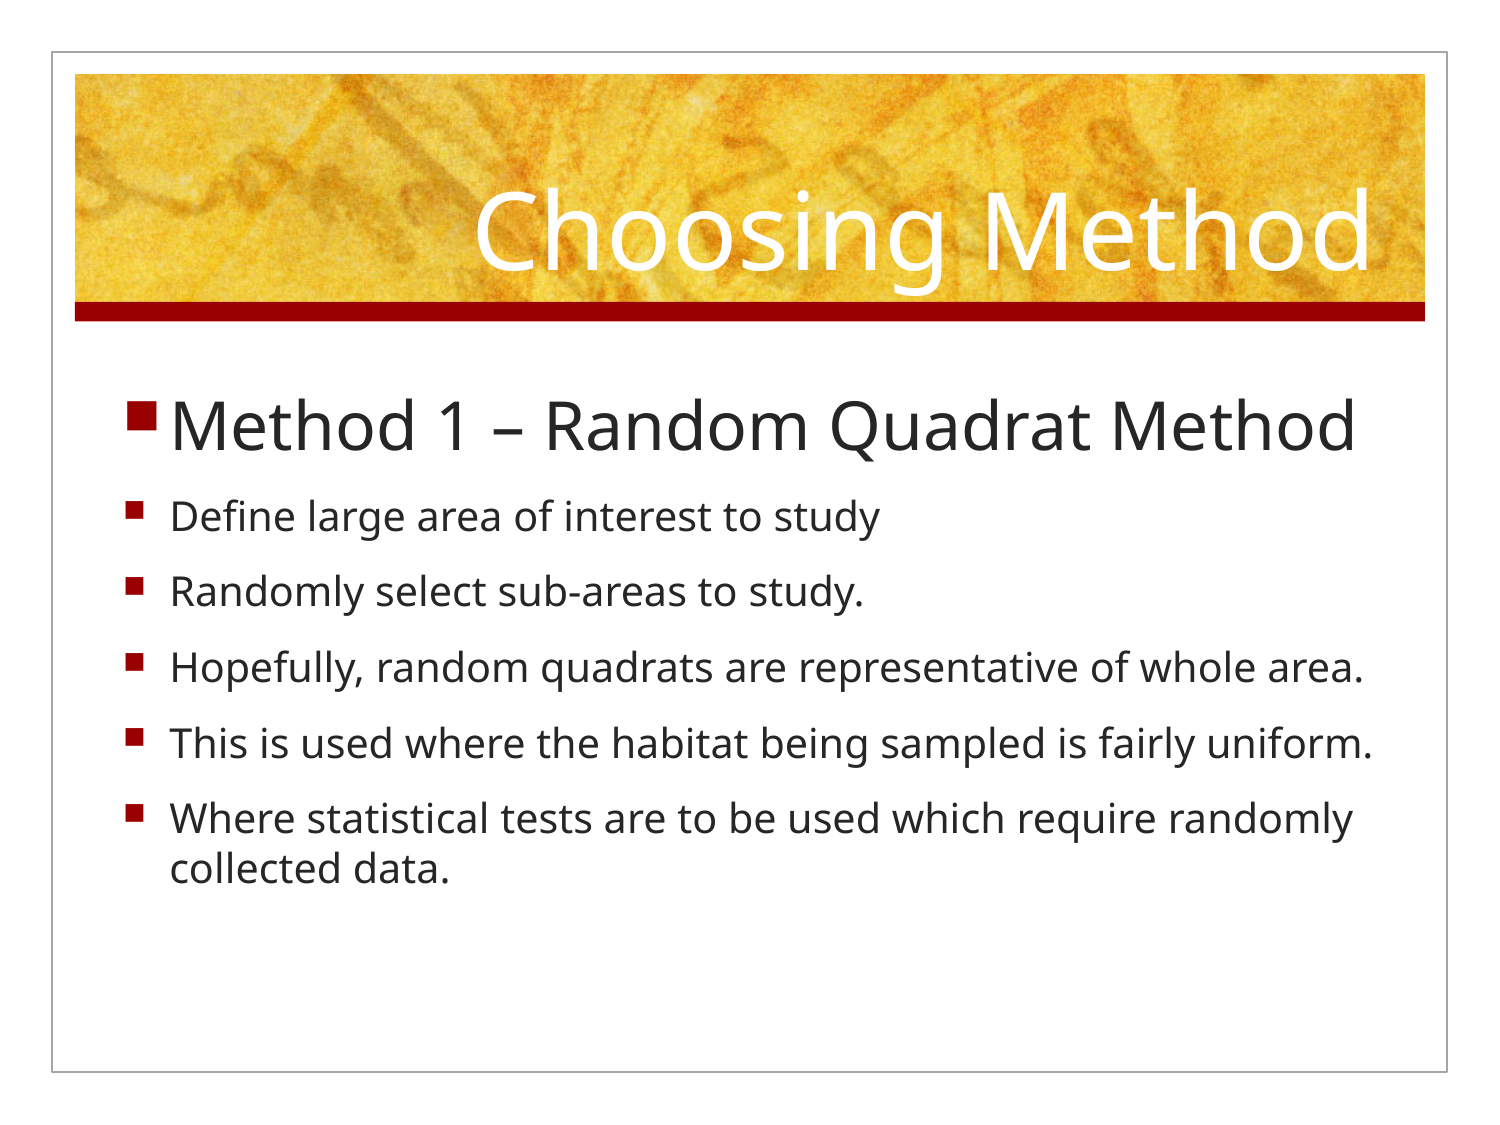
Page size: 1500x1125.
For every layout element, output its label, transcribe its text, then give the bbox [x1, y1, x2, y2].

picture [75, 74, 1425, 301]
title Choosing Method [108, 74, 1392, 292]
list Method 1 – Random Quadrat Method Define large area of interest to study Randomly select sub-areas to study. Hopefully, random quadrats are representative of whole area. This is used where the habitat being sampled is fairly uniform. Where statistical tests are to be used which require randomly collected data. [108, 375, 1392, 1005]
